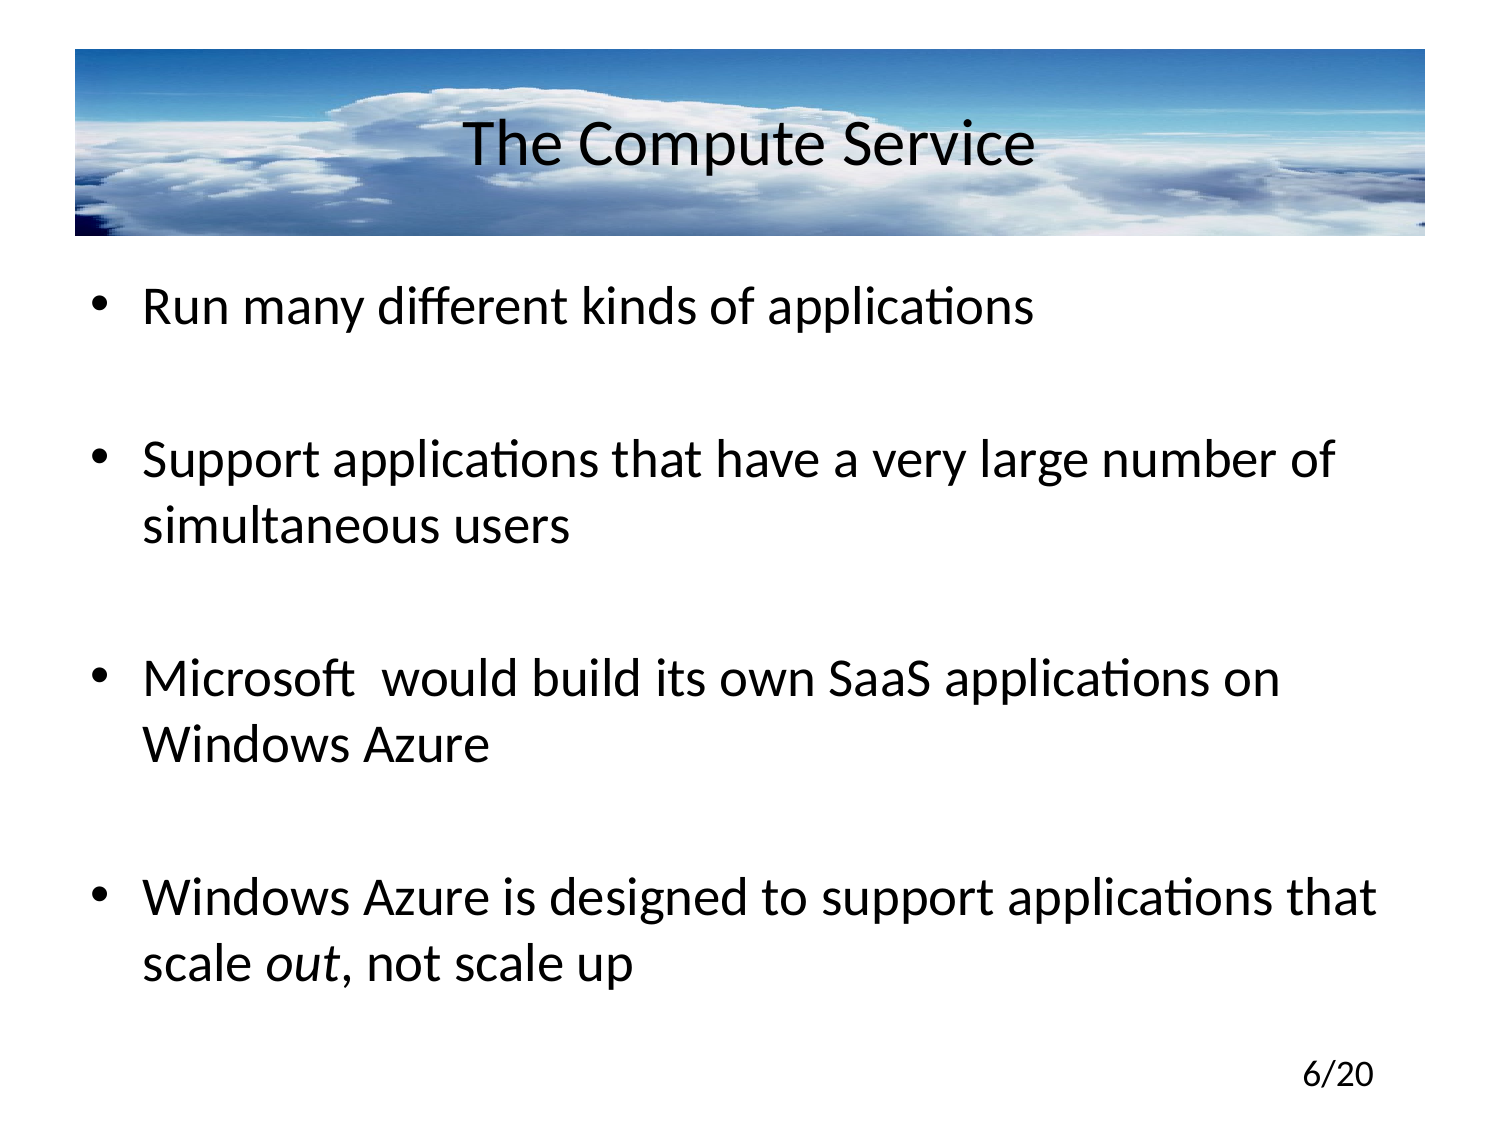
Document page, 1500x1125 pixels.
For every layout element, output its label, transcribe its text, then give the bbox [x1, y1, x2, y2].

title The Compute Service [75, 45, 1425, 233]
list Run many different kinds of applications Support applications that have a very large number of simultaneous users Microsoft would build its own SaaS applications on Windows Azure Windows Azure is designed to support applications that scale out, not scale up [75, 262, 1425, 1005]
text_box 6/20 [1287, 1041, 1418, 1102]
